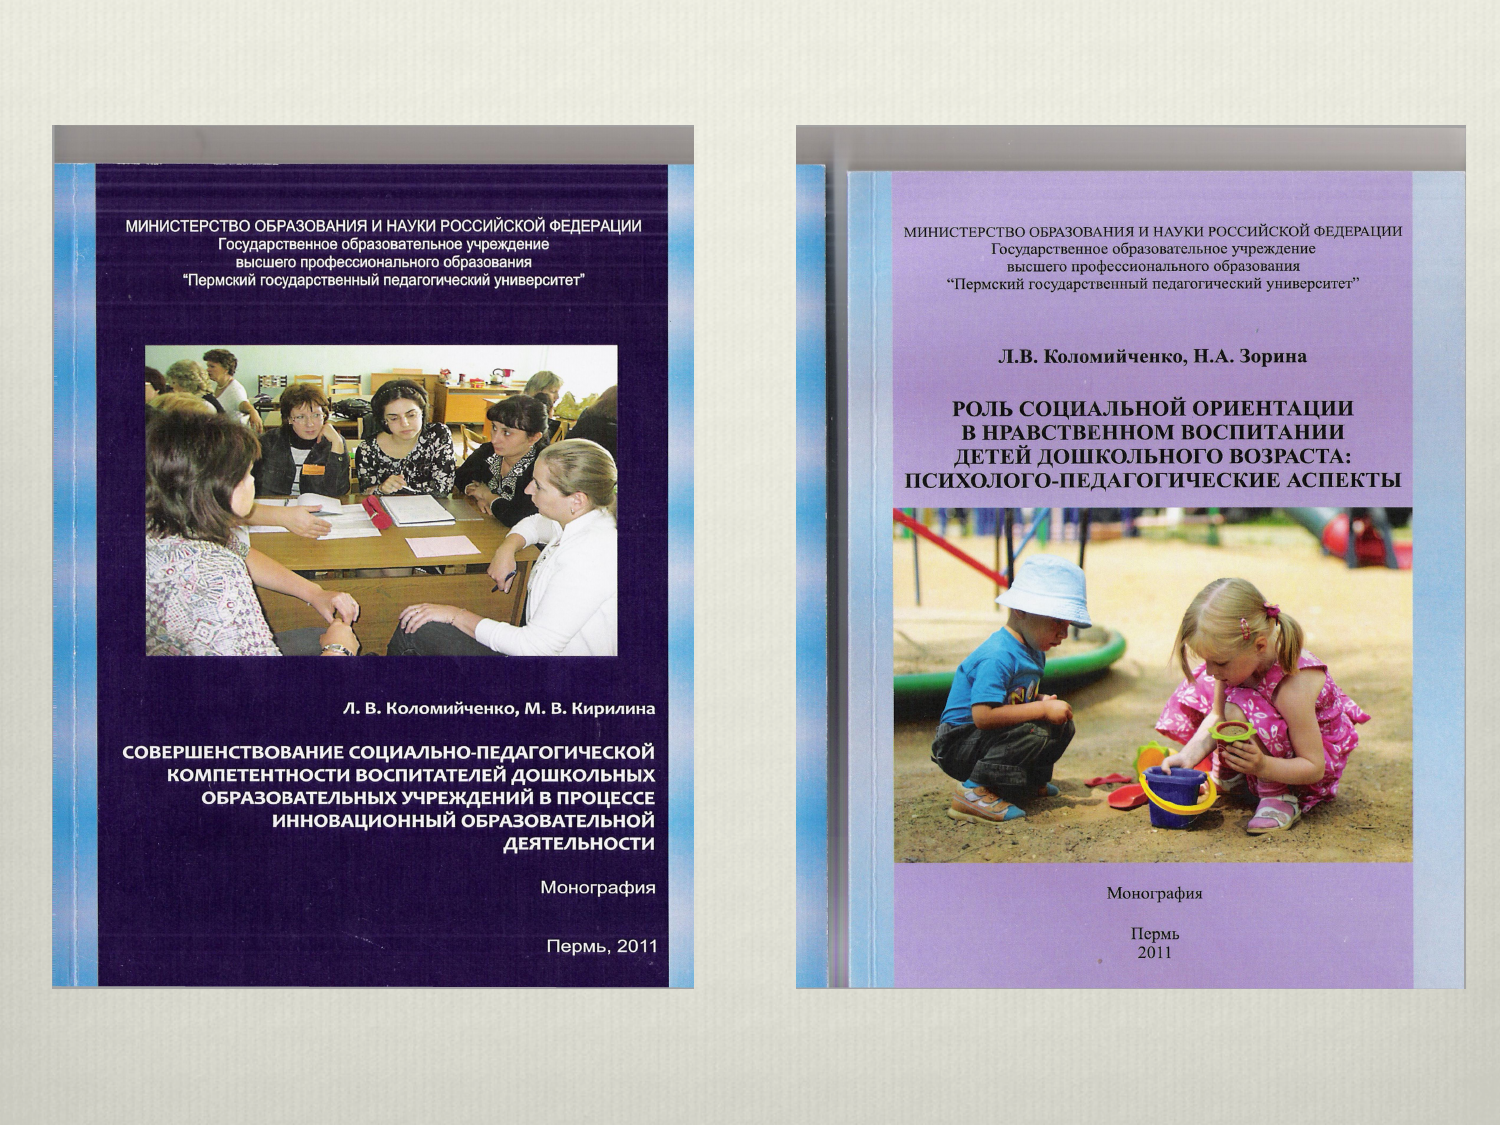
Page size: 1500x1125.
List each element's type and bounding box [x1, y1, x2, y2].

picture [795, 124, 1467, 990]
picture [51, 124, 695, 990]
